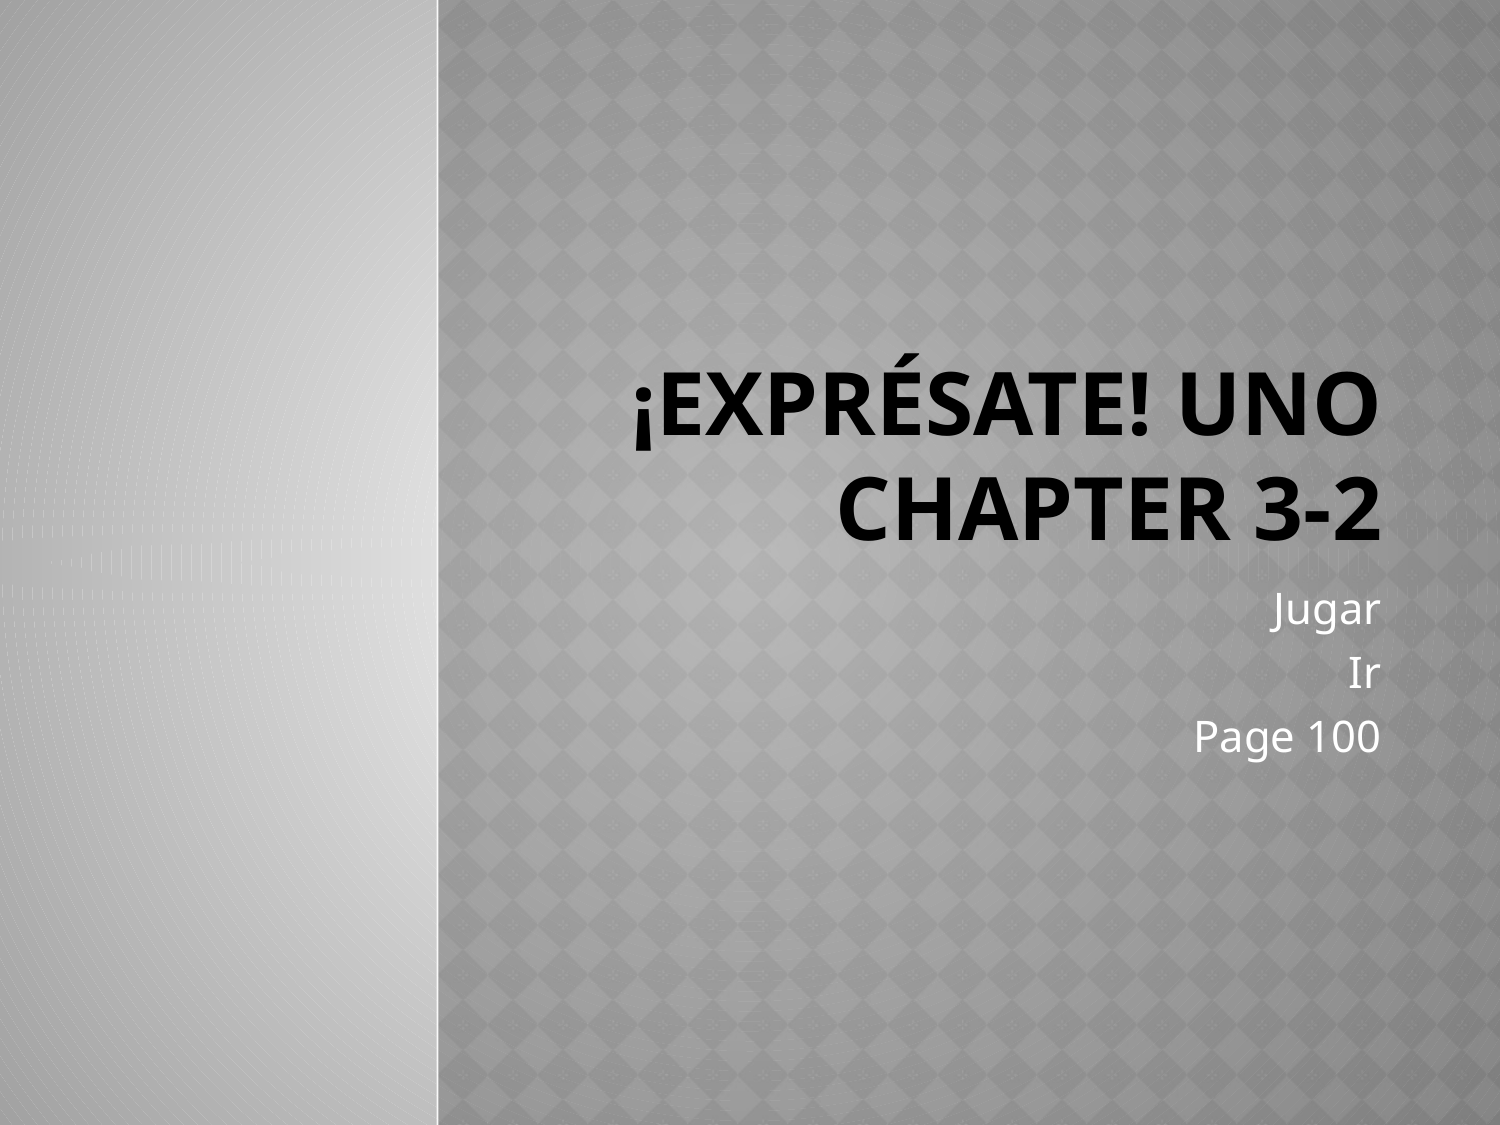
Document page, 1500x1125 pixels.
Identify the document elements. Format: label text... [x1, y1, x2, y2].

subtitle Jugar Ir Page 100 [550, 580, 1390, 762]
title ¡Exprésate! UNO Chapter 3-2 [552, 87, 1390, 558]
